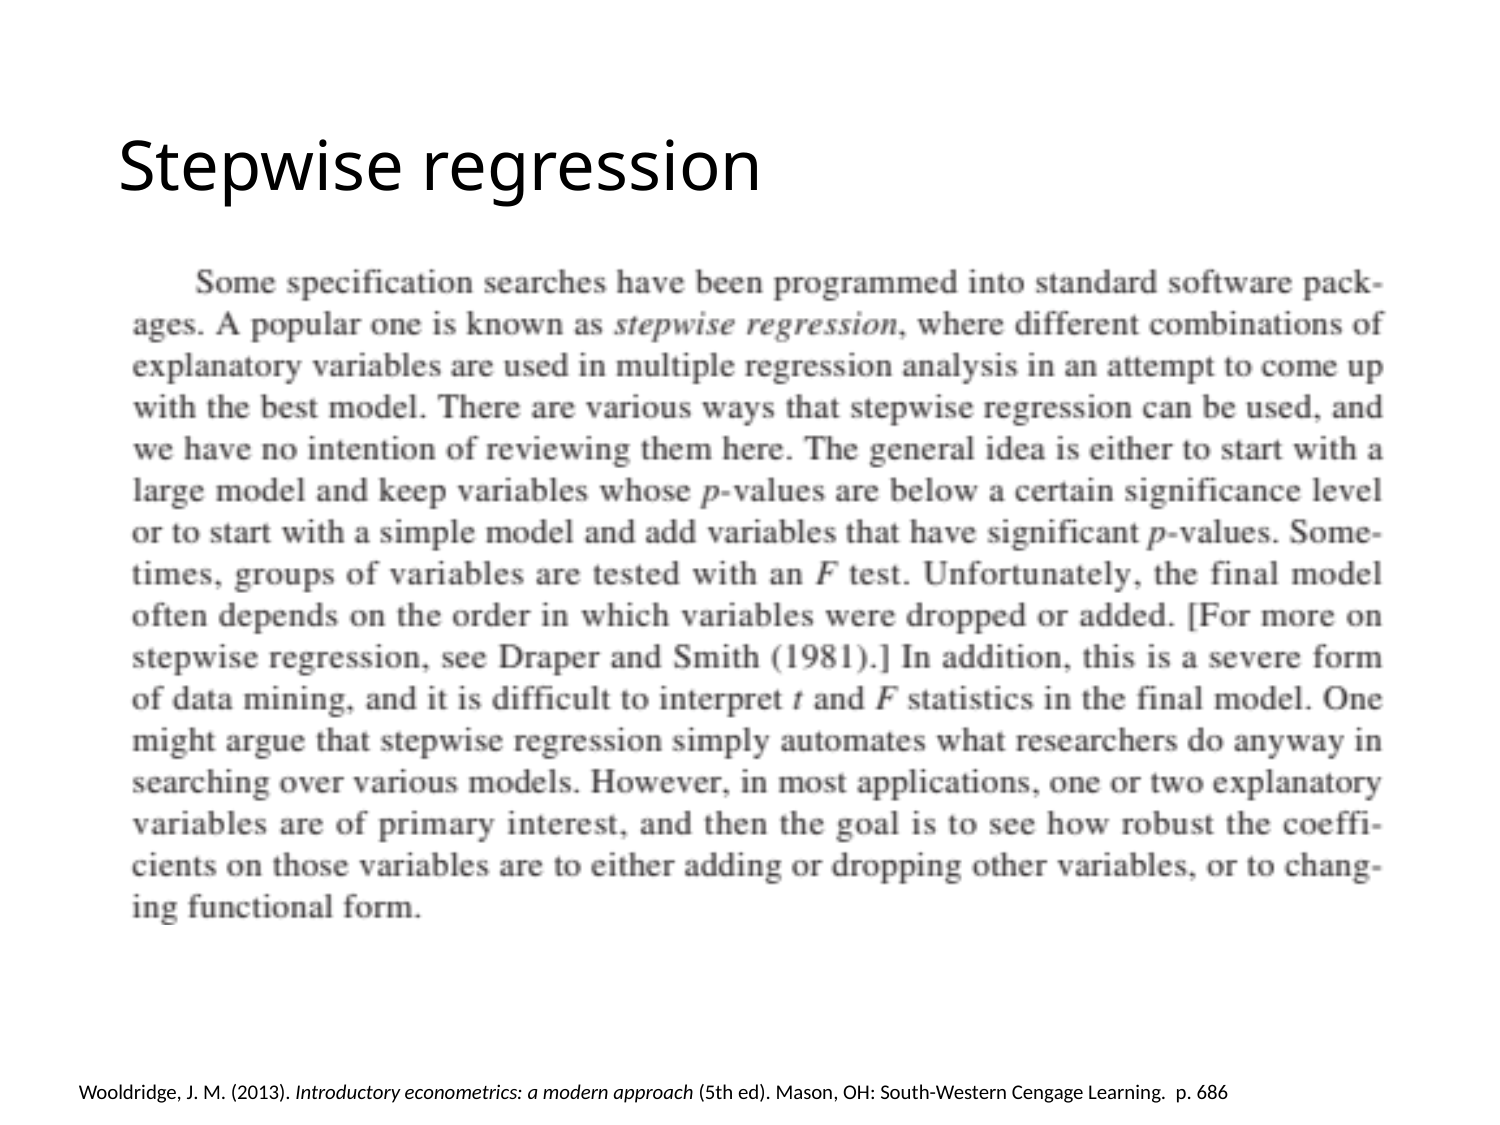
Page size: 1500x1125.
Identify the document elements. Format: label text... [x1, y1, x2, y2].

title Stepwise regression [103, 59, 1397, 278]
picture [106, 261, 1397, 925]
text_box Wooldridge, J. M. (2013). Introductory econometrics: a modern approach (5th ed). Mason, OH: South-Western Cengage Learning. p. 686 [64, 1071, 1500, 1111]
